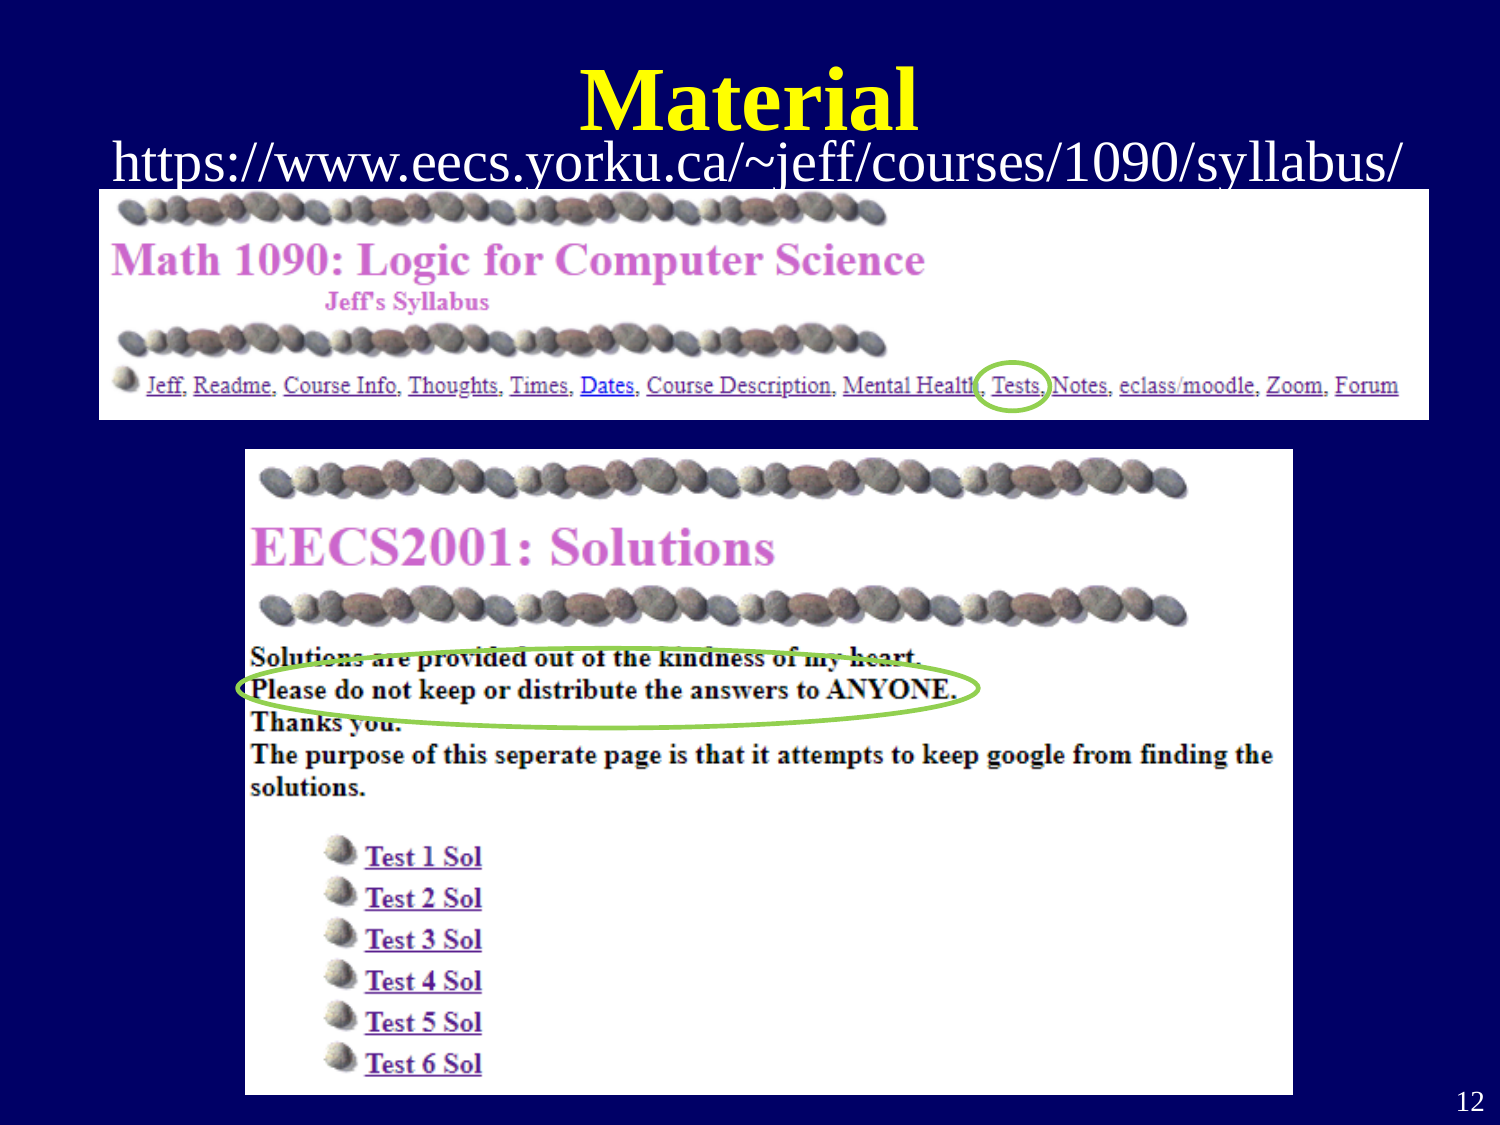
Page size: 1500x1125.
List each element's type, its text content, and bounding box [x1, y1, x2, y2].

picture [245, 449, 1293, 1096]
title Material [112, 0, 1388, 115]
text_box https://www.eecs.yorku.ca/~jeff/courses/1090/syllabus/ [97, 115, 1420, 189]
picture [99, 189, 1429, 420]
